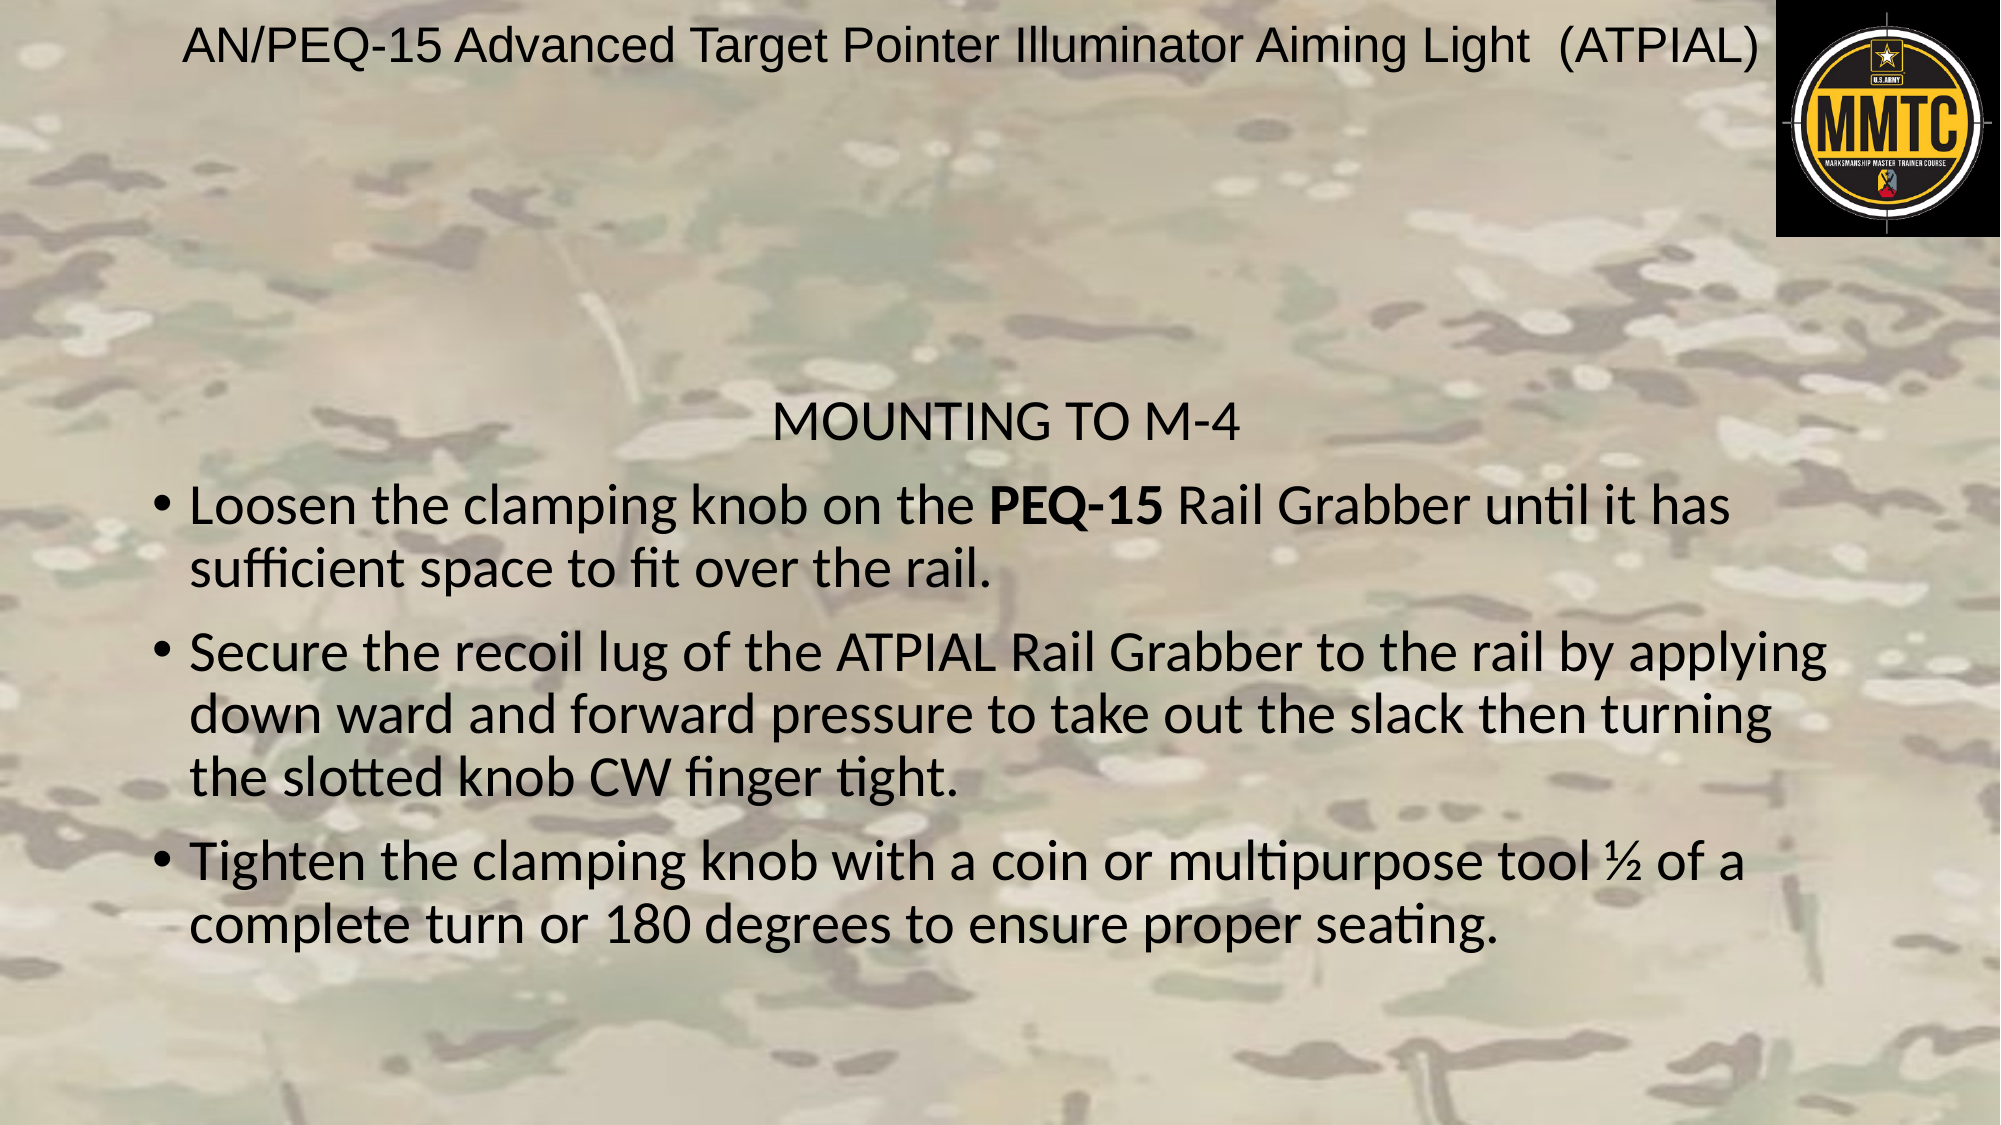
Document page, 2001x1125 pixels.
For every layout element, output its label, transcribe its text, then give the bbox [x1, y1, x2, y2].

picture [0, 0, 2000, 1125]
list MOUNTING TO M-4 Loosen the clamping knob on the PEQ-15 Rail Grabber until it has sufficient space to fit over the rail. Secure the recoil lug of the ATPIAL Rail Grabber to the rail by applying down ward and forward pressure to take out the slack then turning the slotted knob CW finger tight. Tighten the clamping knob with a coin or multipurpose tool ½ of a complete turn or 180 degrees to ensure proper seating. [137, 299, 1863, 1125]
